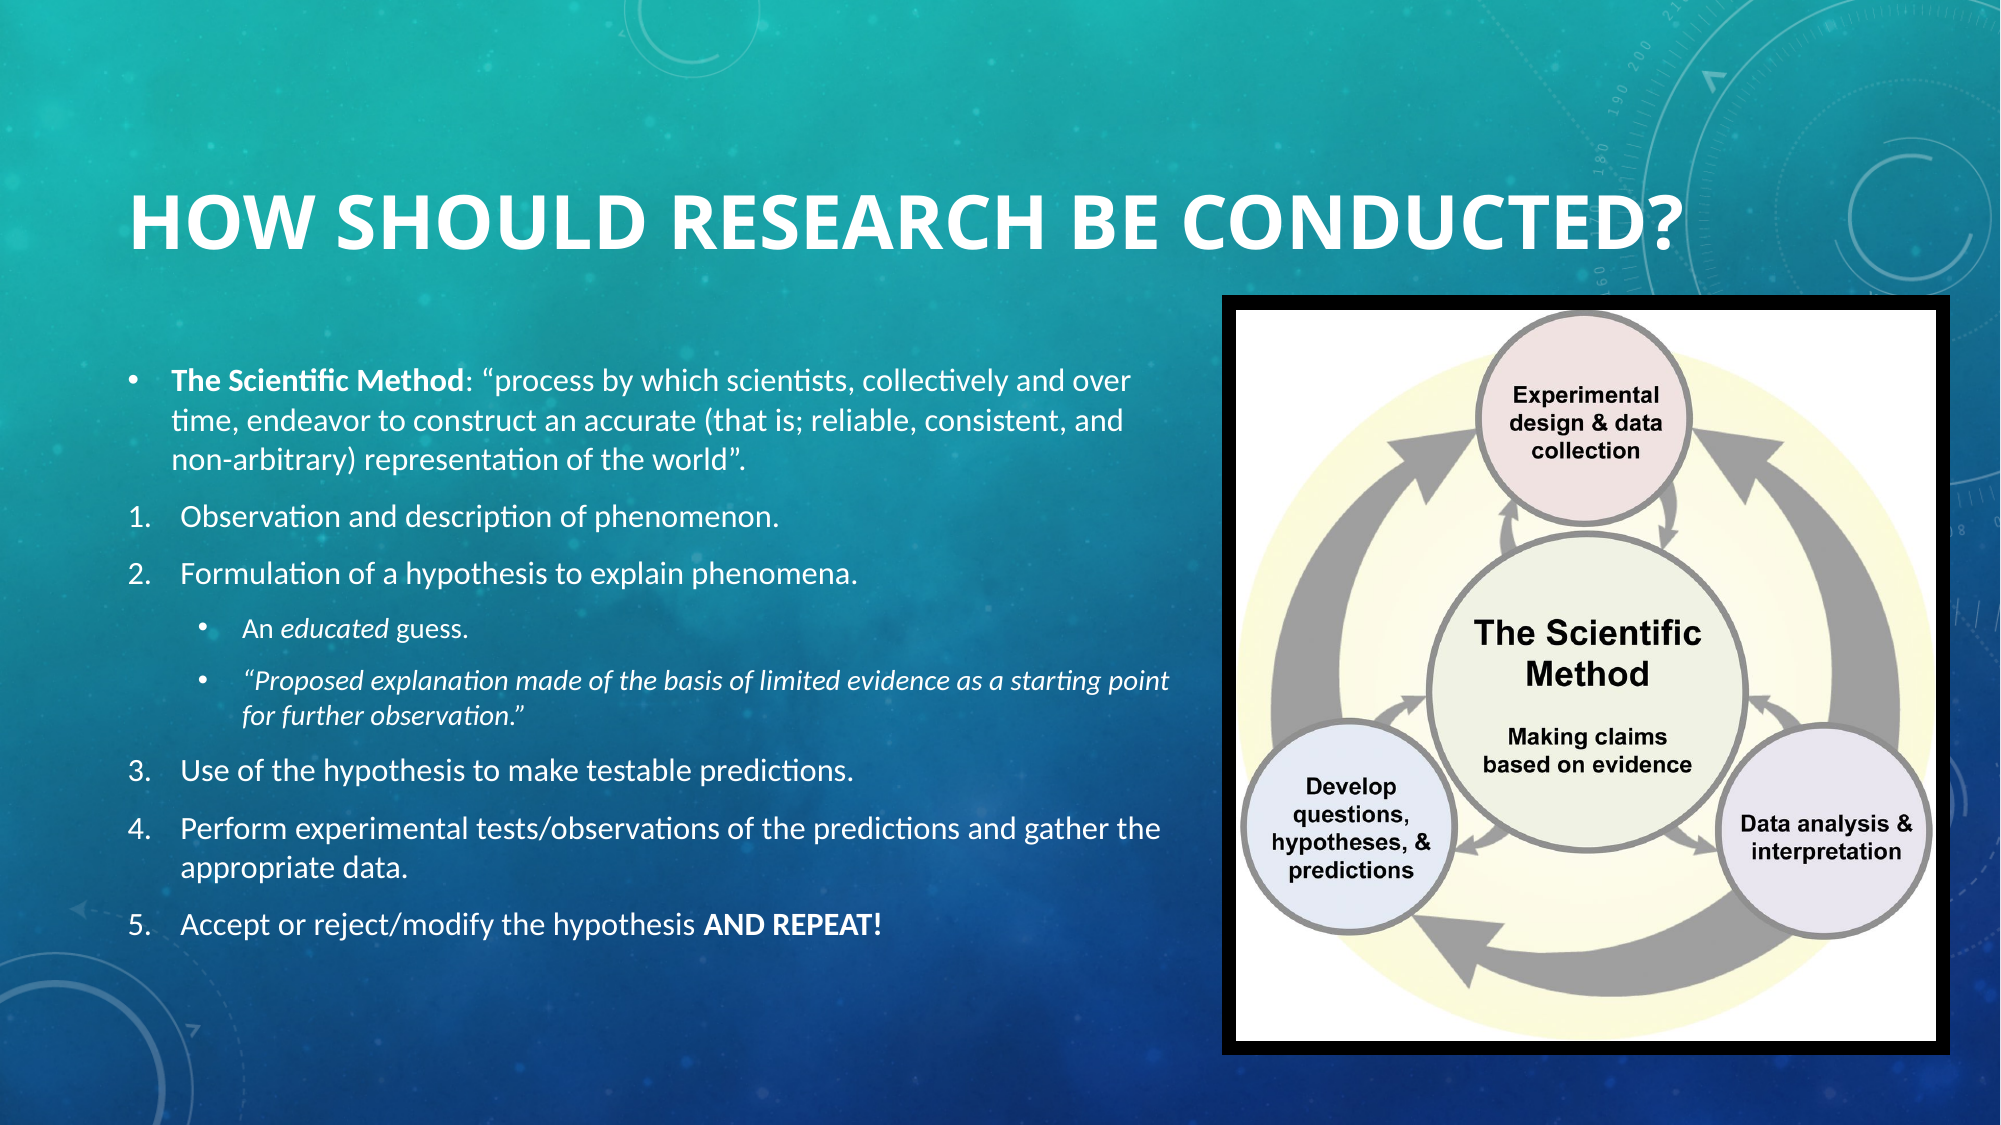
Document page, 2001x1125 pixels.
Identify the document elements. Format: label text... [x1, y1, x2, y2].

picture [0, 0, 2001, 1125]
list The Scientific Method: “process by which scientists, collectively and over time, endeavor to construct an accurate (that is; reliable, consistent, and non-arbitrary) representation of the world”. Observation and description of phenomenon. Formulation of a hypothesis to explain phenomena. An educated guess. “Proposed explanation made of the basis of limited evidence as a starting point for further observation.” Use of the hypothesis to make testable predictions. Perform experimental tests/observations of the predictions and gather the appropriate data. Accept or reject/modify the hypothesis AND REPEAT! [112, 351, 1206, 950]
title How should research be conducted? [112, 99, 1775, 339]
